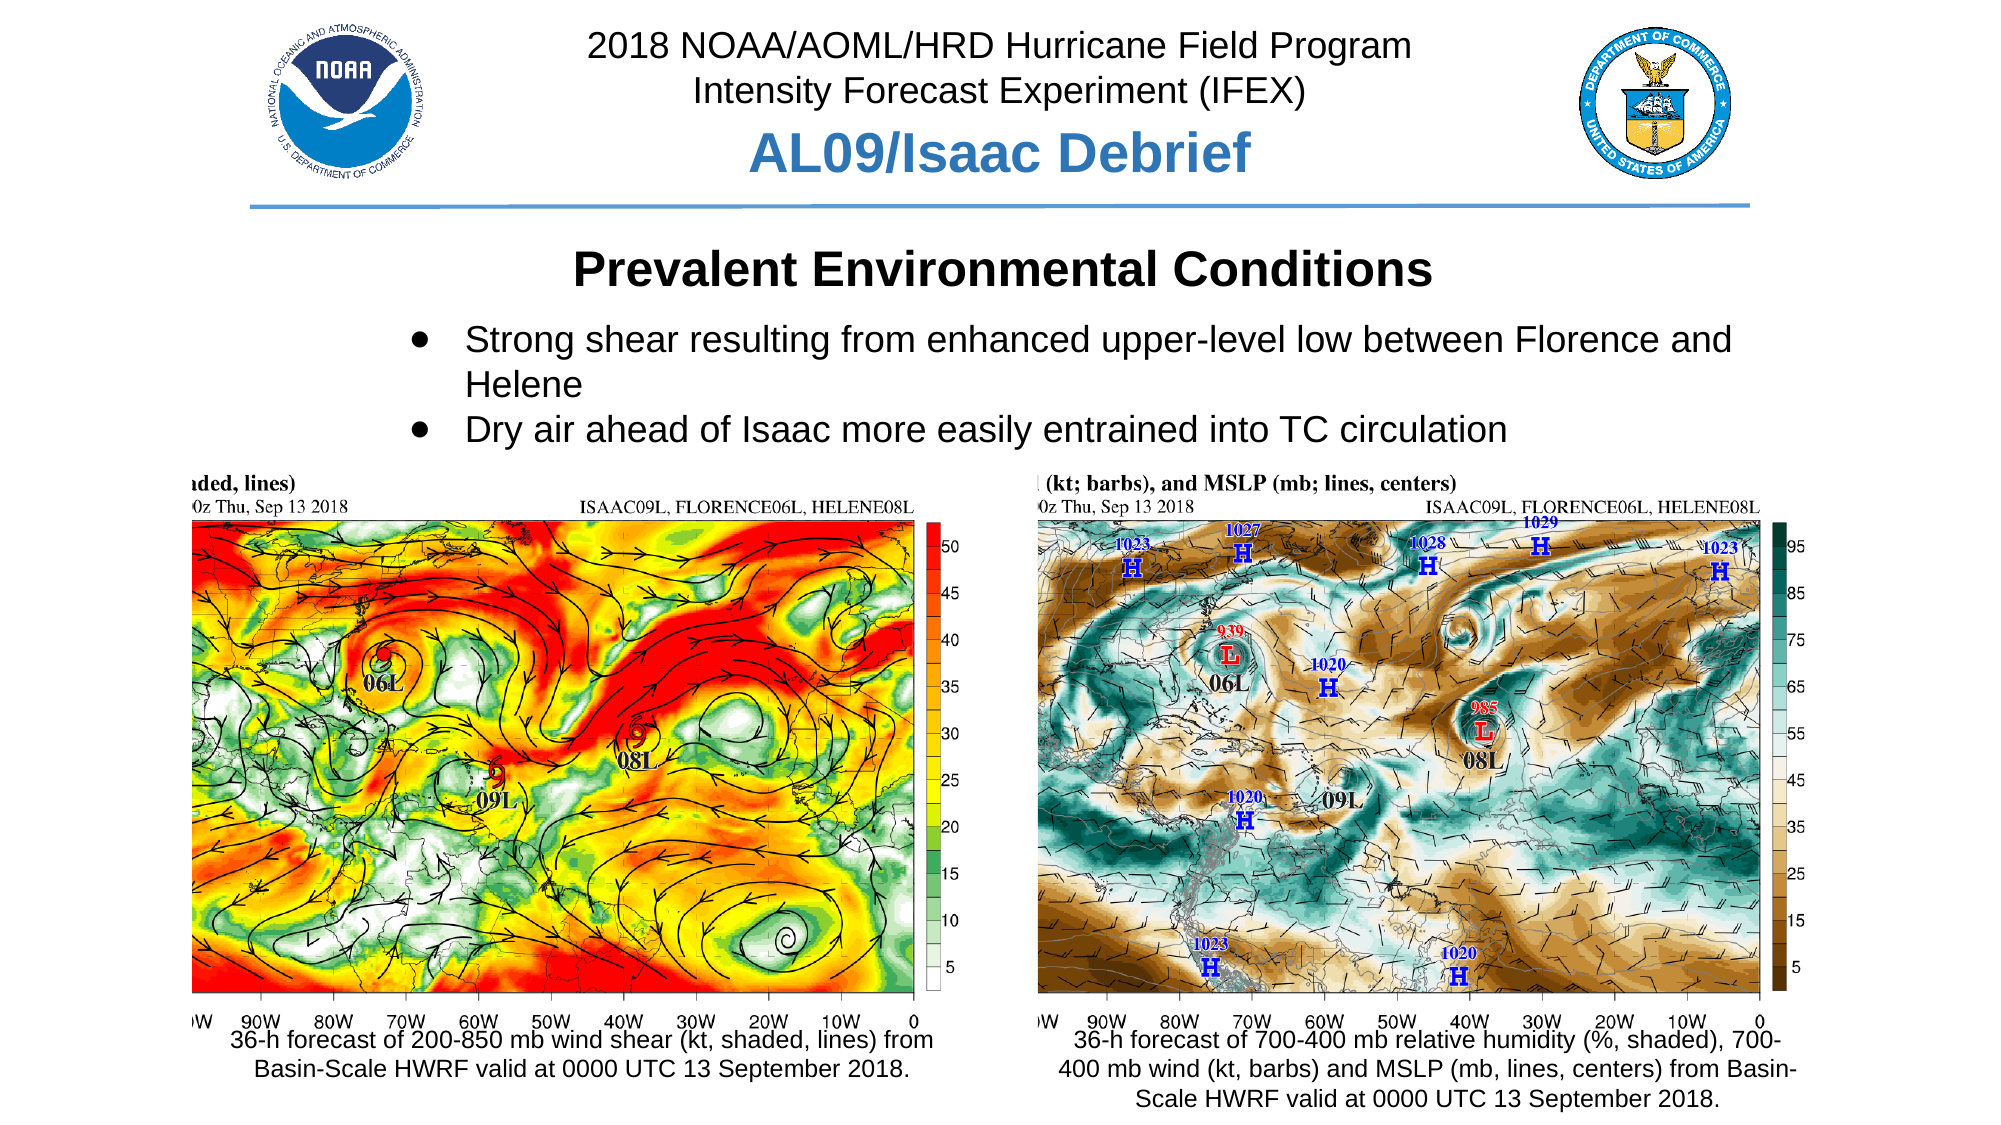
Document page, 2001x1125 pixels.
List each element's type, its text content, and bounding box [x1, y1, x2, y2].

text_box 2018 NOAA/AOML/HRD Hurricane Field Program Intensity Forecast Experiment (IFEX) [249, 13, 1750, 108]
text_box Prevalent Environmental Conditions [414, 220, 1593, 297]
text_box AL09/Isaac Debrief [249, 108, 1750, 193]
text_box Strong shear resulting from enhanced upper-level low between Florence and Helene Dry air ahead of Isaac more easily entrained into TC circulation [374, 299, 1820, 498]
picture [267, 23, 423, 180]
picture [191, 450, 959, 1029]
picture [1658, 106, 1732, 180]
text_box 36-h forecast of 200-850 mb wind shear (kt, shaded, lines) from Basin-Scale HWRF valid at 0000 UTC 13 September 2018. [192, 1008, 974, 1125]
picture [1037, 450, 1805, 1029]
text_box 36-h forecast of 700-400 mb relative humidity (%, shaded), 700-400 mb wind (kt, barbs) and MSLP (mb, lines, centers) from Basin-Scale HWRF valid at 0000 UTC 13 September 2018. [1037, 1008, 1820, 1125]
picture [1578, 26, 1732, 180]
picture [1596, 44, 1714, 162]
